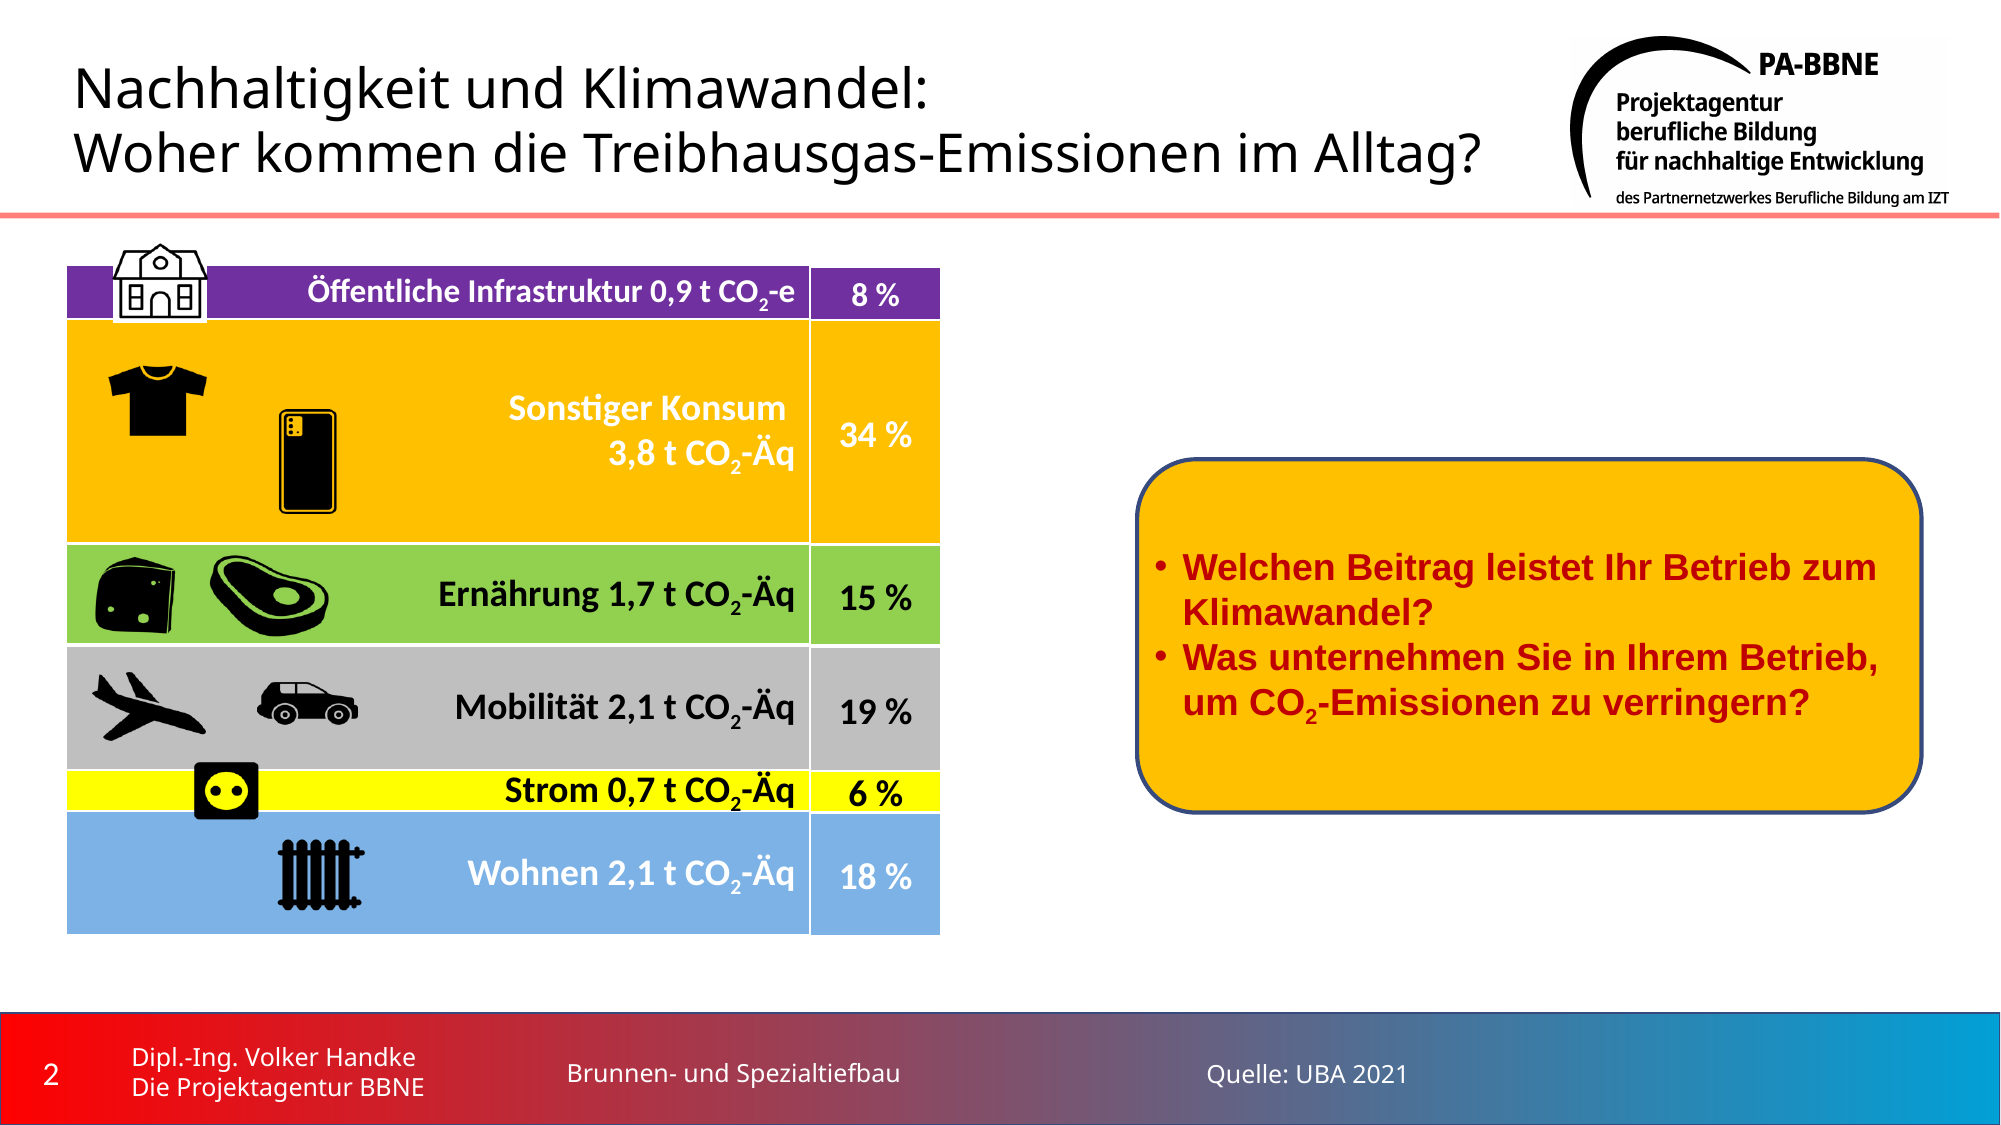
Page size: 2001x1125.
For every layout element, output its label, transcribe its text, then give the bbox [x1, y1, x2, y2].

list Quelle: UBA 2021 [1191, 1026, 1949, 1118]
text_box Welchen Beitrag leistet Ihr Betrieb zum Klimawandel? Was unternehmen Sie in Ihrem Betrieb, um CO2-Emissionen zu verringern? [1137, 459, 1922, 813]
picture [1570, 36, 1949, 207]
slide_number ‹#› [0, 1026, 102, 1118]
title Nachhaltigkeit und Klimawandel: Woher kommen die Treibhausgas-Emissionen im Alltag? [59, 29, 1567, 207]
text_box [66, 238, 942, 937]
footer Dipl.-Ing. Volker Handke Die Projektagentur BBNE [116, 1026, 533, 1118]
text_box Brunnen- und Spezialtiefbau [551, 1026, 969, 1120]
